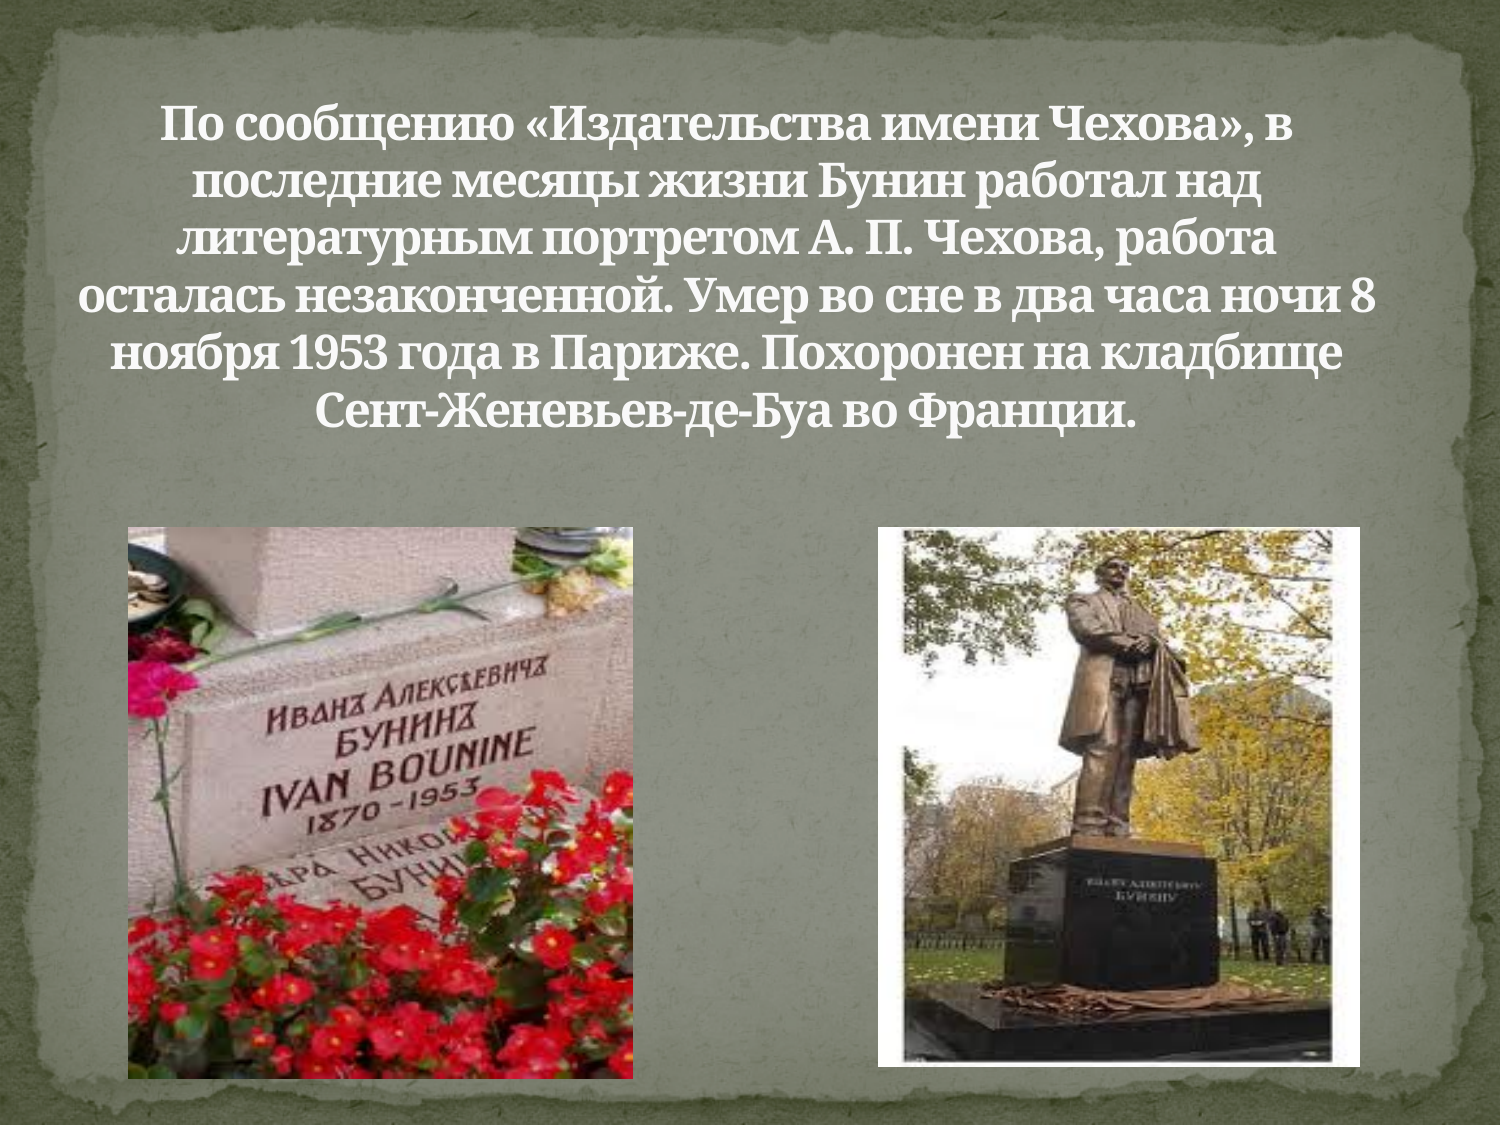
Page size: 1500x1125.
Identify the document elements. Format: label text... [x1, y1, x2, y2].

picture [128, 527, 633, 1079]
picture [878, 527, 1360, 1067]
title По сообщению «Издательства имени Чехова», в последние месяцы жизни Бунин работал над литературным портретом А. П. Чехова, работа осталась незаконченной. Умер во сне в два часа ночи 8 ноября 1953 года в Париже. Похоронен на кладбище Сент-Женевьев-де-Буа во Франции. [53, 30, 1400, 445]
